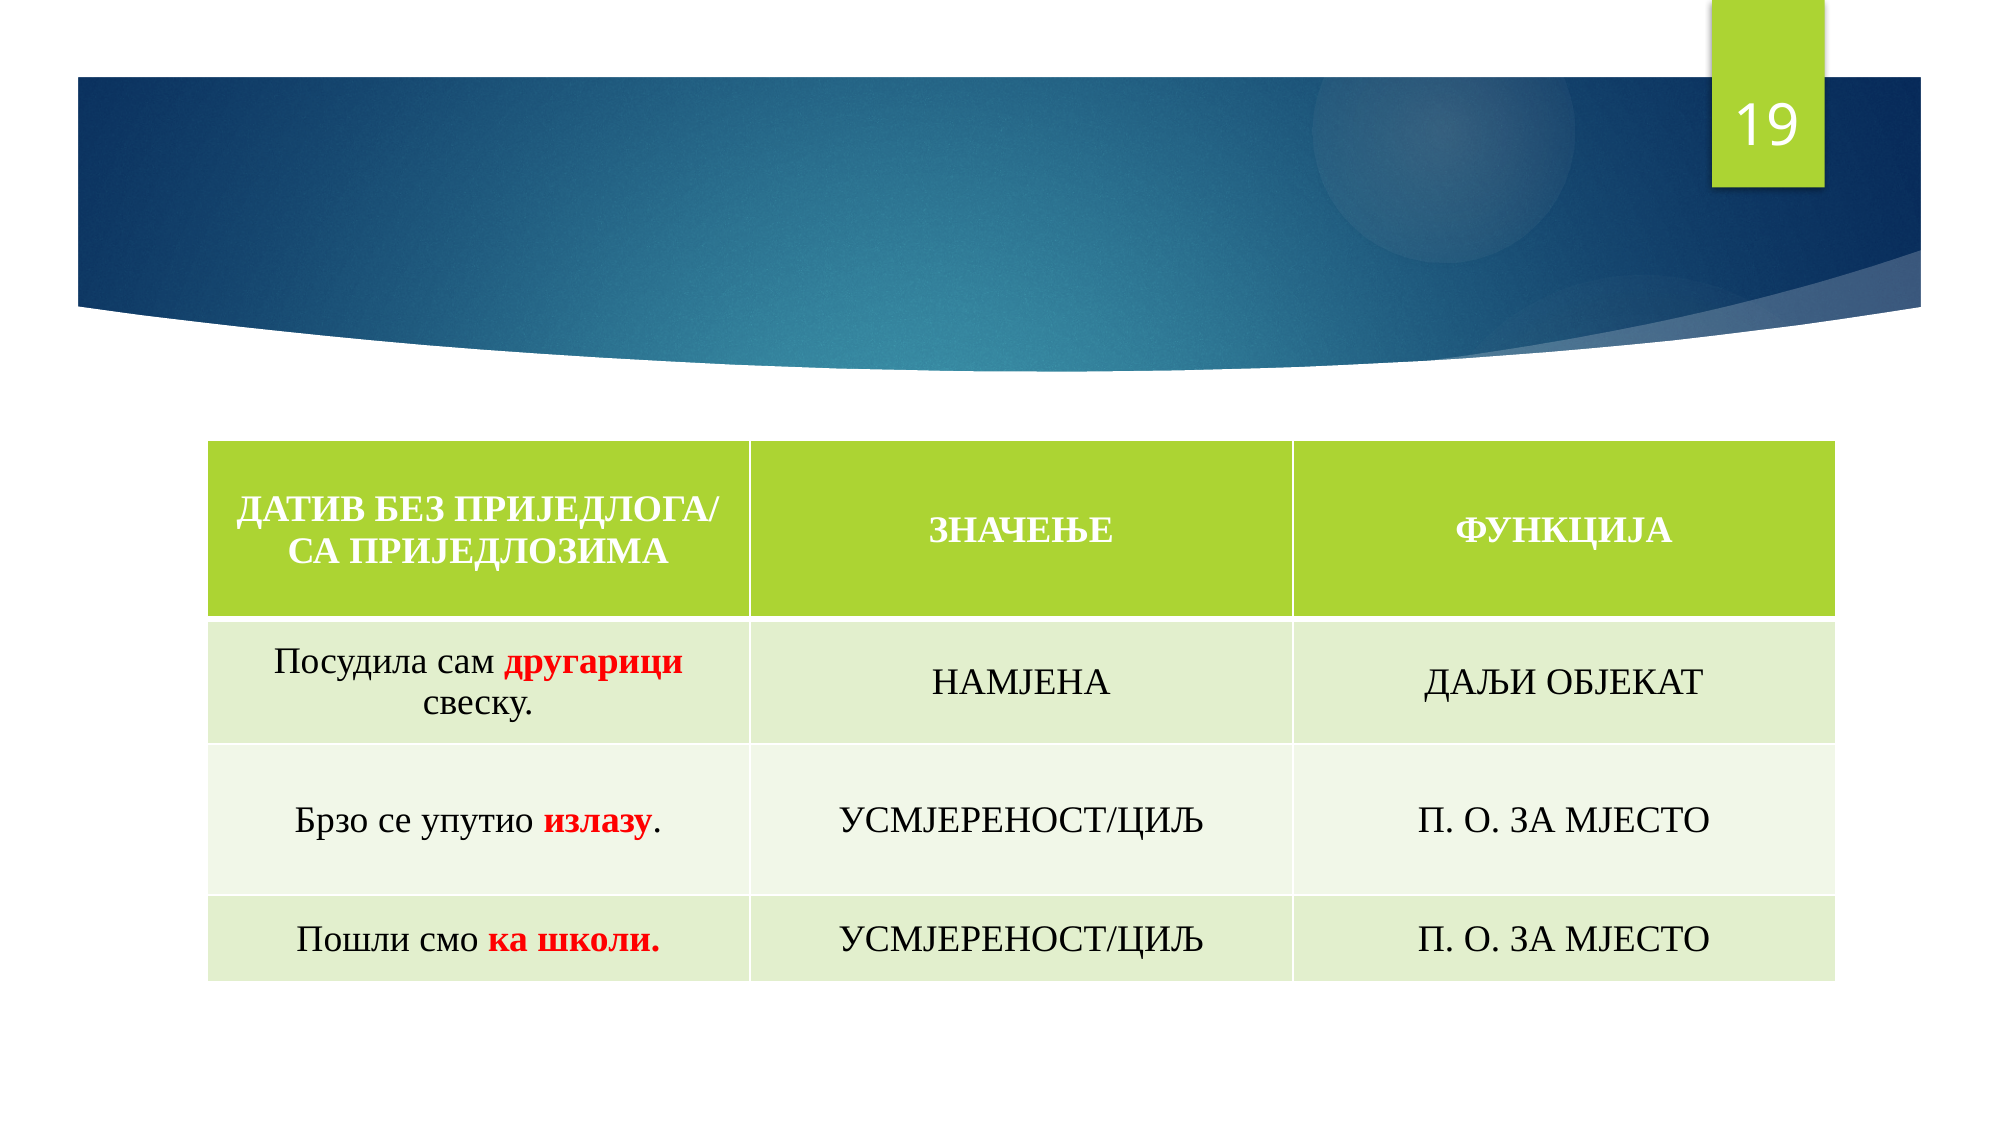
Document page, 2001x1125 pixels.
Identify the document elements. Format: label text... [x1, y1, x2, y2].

table_cell П. О. ЗА МЈЕСТО [1294, 745, 1835, 894]
table_cell Посудила сам другарици свеску. [208, 622, 749, 743]
table_cell УСМЈЕРЕНОСТ/ЦИЉ [751, 745, 1292, 894]
slide_number 19 [1698, 48, 1836, 175]
table_header ДАТИВ БЕЗ ПРИЈЕДЛОГА/ СА ПРИЈЕДЛОЗИМА [208, 441, 749, 616]
table_cell Пошли смо ка школи. [208, 896, 749, 981]
table_cell ДАЉИ ОБЈЕКАТ [1294, 622, 1835, 743]
table_cell УСМЈЕРЕНОСТ/ЦИЉ [751, 896, 1292, 981]
table_header ЗНАЧЕЊЕ [751, 441, 1292, 616]
table_cell Брзо се упутио излазу. [208, 745, 749, 894]
table_header ФУНКЦИЈА [1294, 441, 1835, 616]
table_cell НАМЈЕНА [751, 622, 1292, 743]
table_cell П. О. ЗА МЈЕСТО [1294, 896, 1835, 981]
